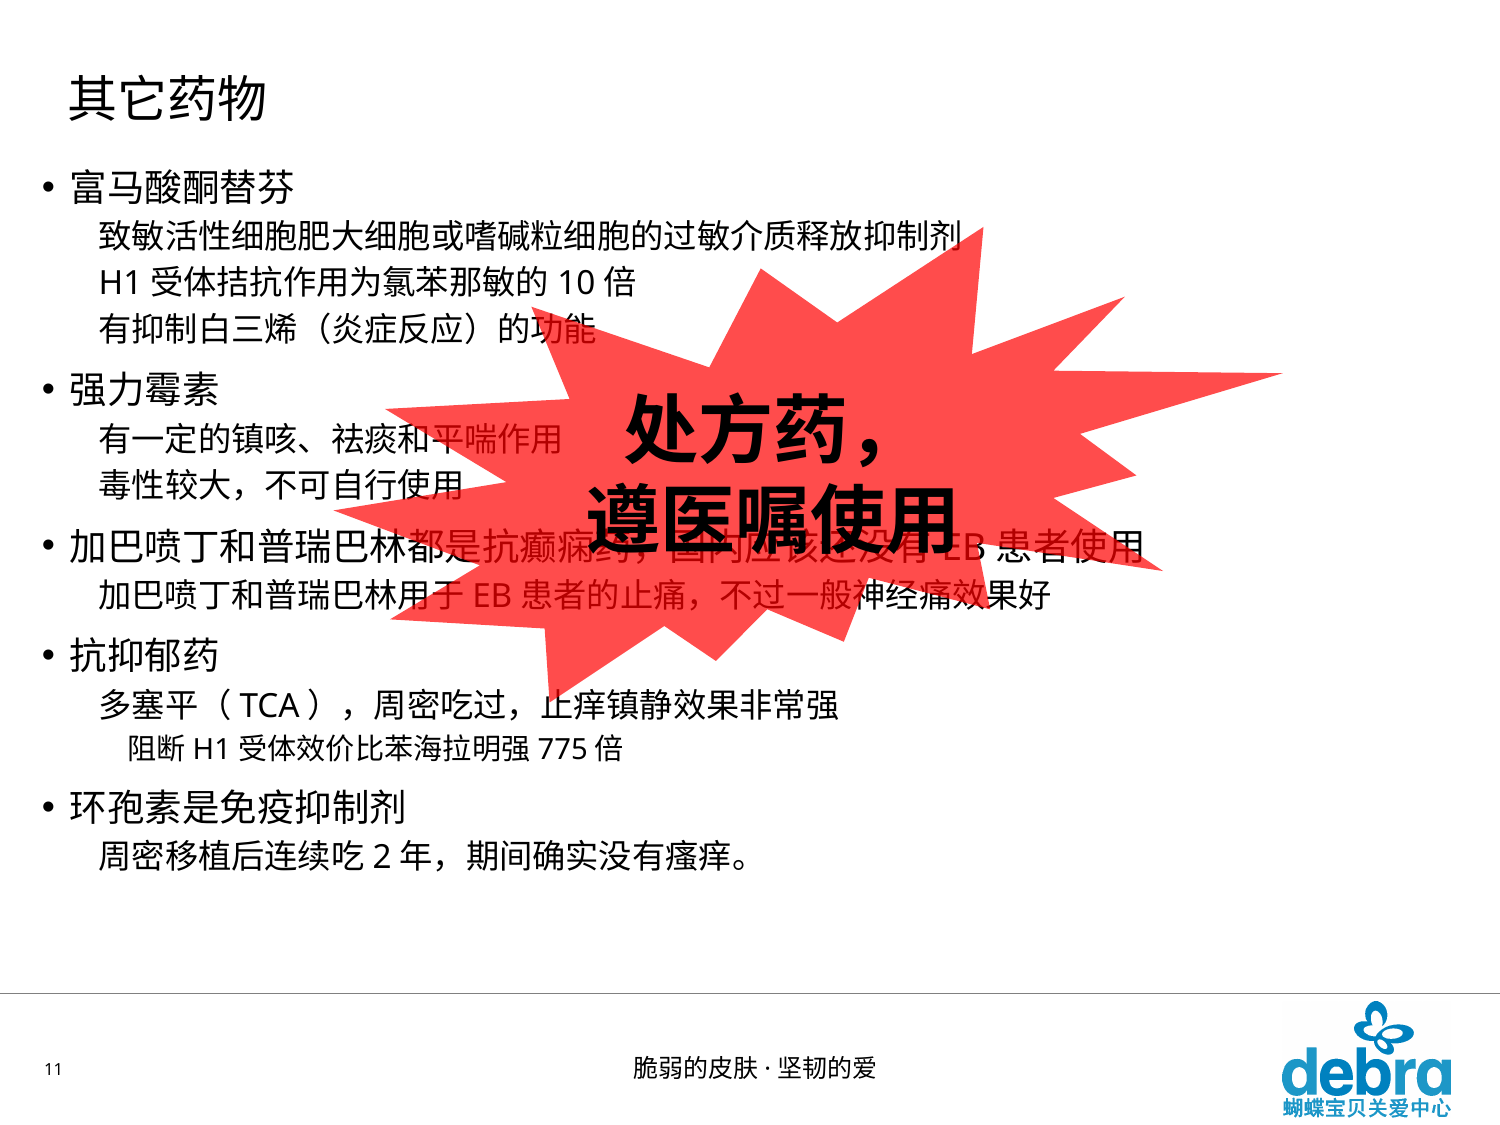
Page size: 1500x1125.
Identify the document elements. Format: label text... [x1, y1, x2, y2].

picture [1383, 1029, 1402, 1038]
title 其它药物 [52, 59, 1459, 150]
picture [1282, 1001, 1451, 1118]
picture [1378, 1040, 1387, 1048]
text_box 处方药， 遵医嘱使用 [333, 226, 1283, 703]
list 富马酸酮替芬 致敏活性细胞肥大细胞或嗜碱粒细胞的过敏介质释放抑制剂 H1受体拮抗作用为氯苯那敏的10倍 有抑制白三烯（炎症反应）的功能 强力霉素 有一定的镇咳、祛痰和平喘作用 毒性较大，不可自行使用 加巴喷丁和普瑞巴林都是抗癫痫药，国内应该还没有EB患者使用 加巴喷丁和普瑞巴林用于EB患者的止痛，不过一般神经痛效果好 抗抑郁药 多塞平（TCA），周密吃过，止痒镇静效果非常强 阻断H1受体效价比苯海拉明强775倍 环孢素是免疫抑制剂 周密移植后连续吃2年，期间确实没有瘙痒。 [34, 164, 1460, 939]
